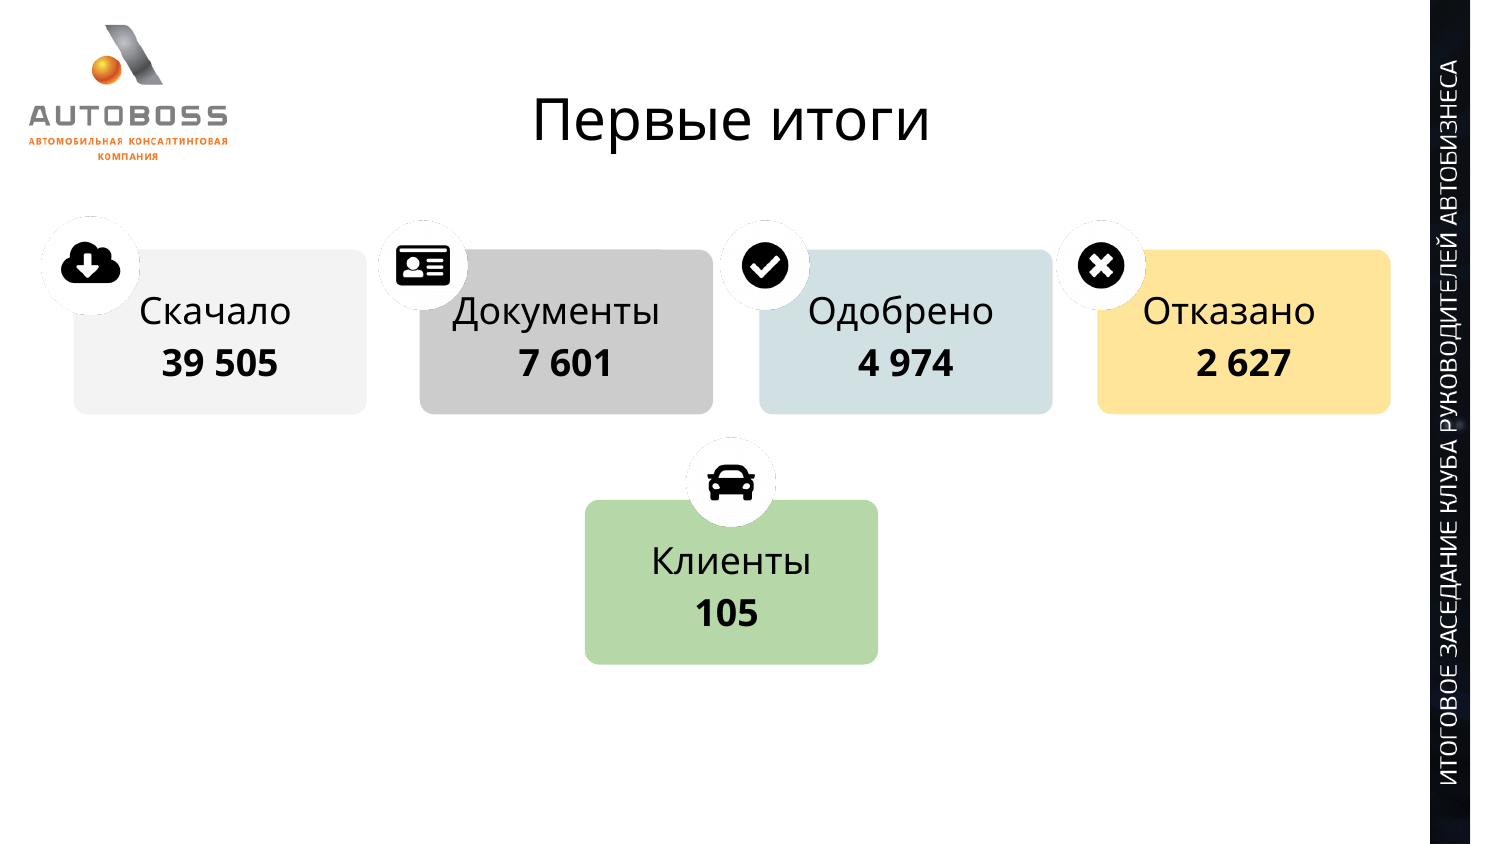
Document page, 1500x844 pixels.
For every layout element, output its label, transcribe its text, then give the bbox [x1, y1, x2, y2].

text_box Документы 7 601 [419, 249, 714, 415]
text_box Одобрено 4 974 [759, 249, 1053, 415]
text_box Скачало 39 505 [73, 249, 367, 415]
picture [0, 0, 1500, 844]
text_box Клиенты 105 [584, 499, 879, 665]
text_box Первые итоги [258, 46, 1204, 187]
text_box Отказано 2 627 [1097, 249, 1391, 415]
